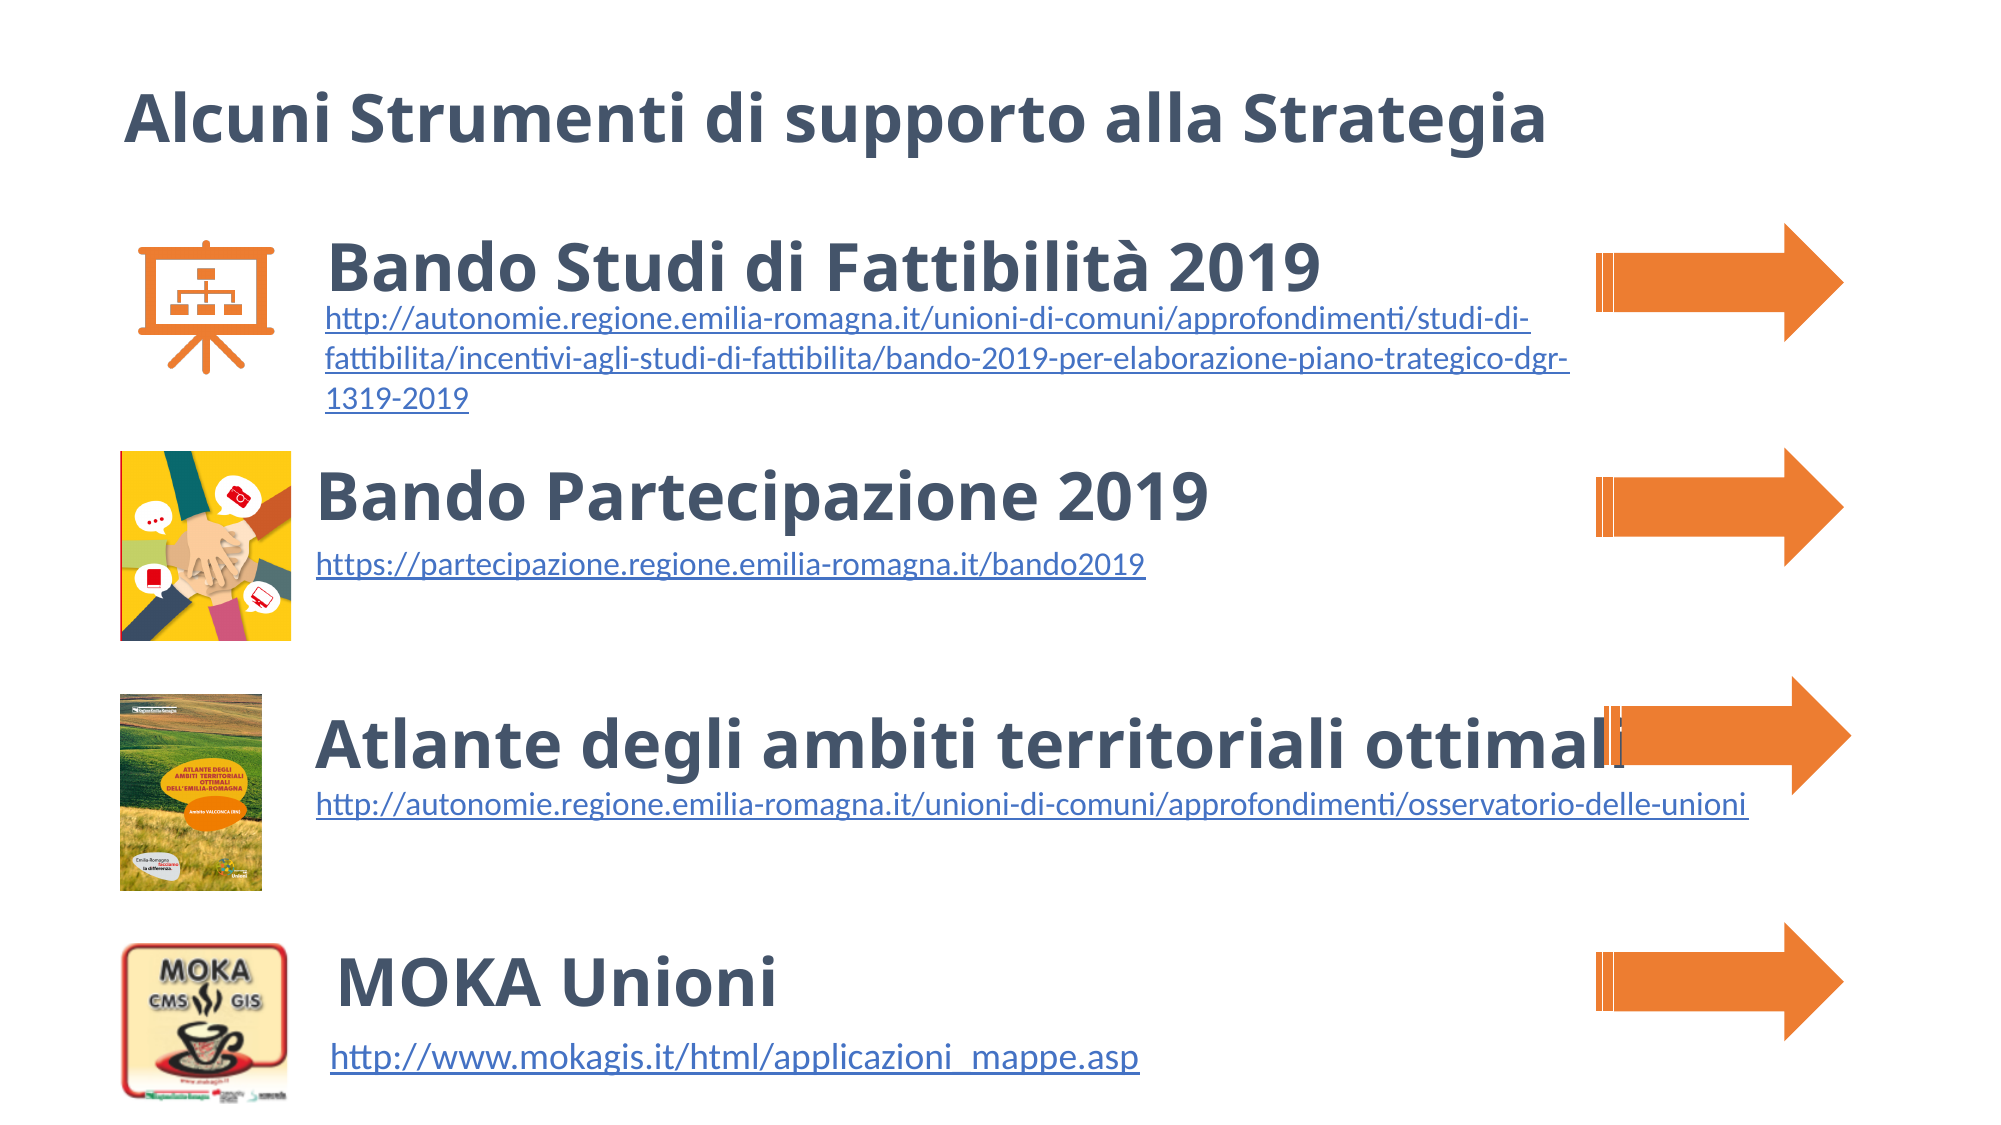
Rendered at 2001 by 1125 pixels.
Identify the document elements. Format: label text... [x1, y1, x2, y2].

text_box Atlante degli ambiti territoriali ottimali http://autonomie.regione.emilia-romagna.it/unioni-di-comuni/approfondimenti/osservatorio-delle-unioni [300, 694, 1901, 830]
picture [120, 220, 292, 392]
text_box [1604, 706, 1609, 765]
text_box http://autonomie.regione.emilia-romagna.it/unioni-di-comuni/approfondimenti/studi-di-fattibilita/incentivi-agli-studi-di-fattibilita/bando-2019-per-elaborazione-piano-trategico-dgr-1319-2019 [310, 288, 1659, 424]
text_box [1596, 253, 1602, 312]
text_box [1603, 952, 1613, 1011]
text_box [1621, 676, 1852, 796]
text_box [1603, 477, 1613, 537]
picture [120, 694, 262, 891]
text_box [1596, 952, 1602, 1011]
text_box Alcuni Strumenti di supporto alla Strategia [57, 28, 2000, 214]
text_box MOKA Unioni [320, 932, 1568, 1027]
text_box [1614, 922, 1844, 1042]
text_box Bando Partecipazione 2019 [300, 446, 1850, 542]
text_box [1596, 477, 1602, 537]
text_box [1614, 222, 1844, 343]
text_box https://partecipazione.regione.emilia-romagna.it/bando2019 [300, 542, 1474, 590]
text_box http://www.mokagis.it/html/applicazioni_mappe.asp [315, 1024, 1155, 1085]
picture [120, 943, 292, 1104]
text_box [1611, 706, 1620, 765]
text_box [1603, 253, 1613, 312]
text_box Bando Studi di Fattibilità 2019 [311, 217, 1861, 393]
text_box [1614, 447, 1844, 567]
picture [120, 451, 292, 641]
